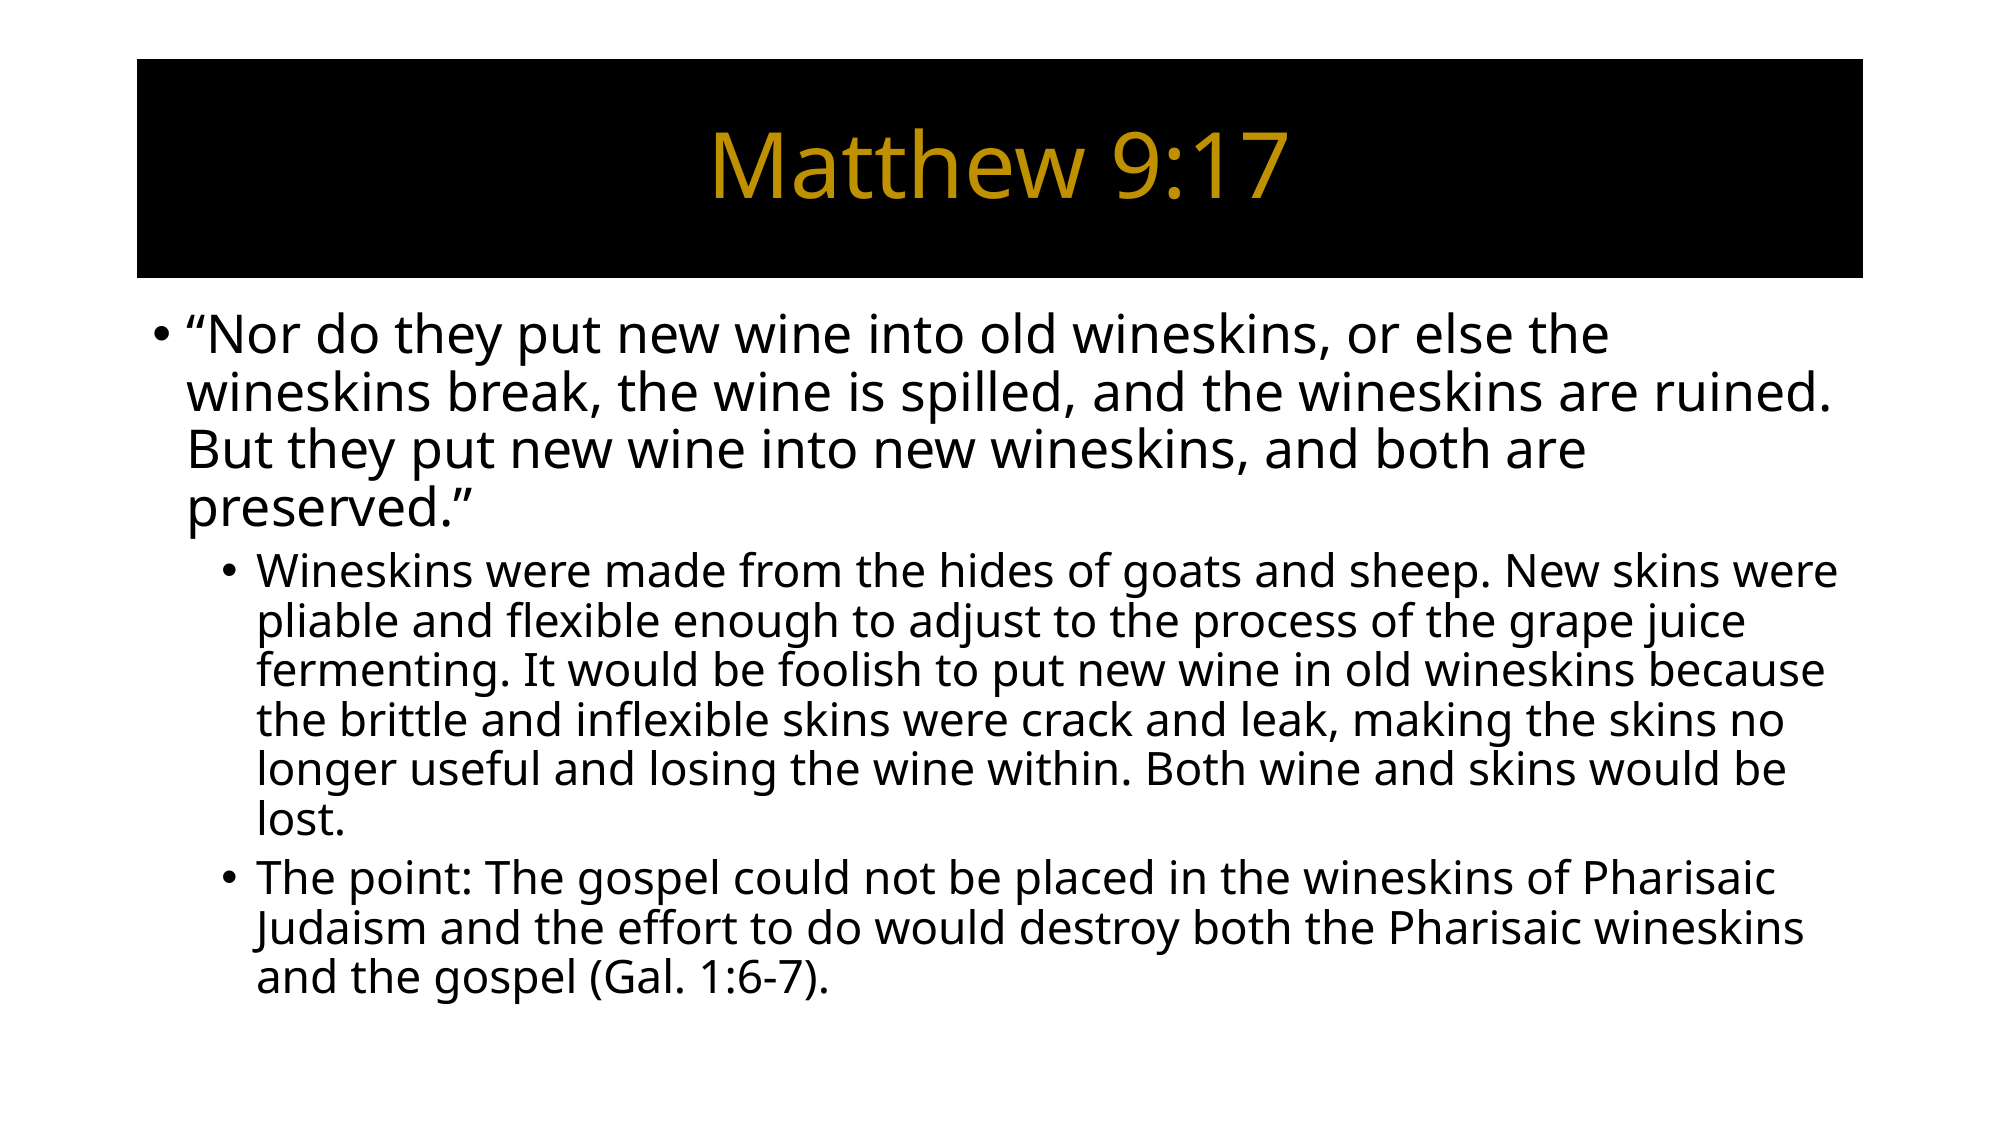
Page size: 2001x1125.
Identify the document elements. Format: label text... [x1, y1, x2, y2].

title Matthew 9:17 [137, 59, 1863, 278]
list “Nor do they put new wine into old wineskins, or else the wineskins break, the wine is spilled, and the wineskins are ruined. But they put new wine into new wineskins, and both are preserved.” Wineskins were made from the hides of goats and sheep. New skins were pliable and flexible enough to adjust to the process of the grape juice fermenting. It would be foolish to put new wine in old wineskins because the brittle and inflexible skins were crack and leak, making the skins no longer useful and losing the wine within. Both wine and skins would be lost. The point: The gospel could not be placed in the wineskins of Pharisaic Judaism and the effort to do would destroy both the Pharisaic wineskins and the gospel (Gal. 1:6-7). [137, 299, 1863, 1014]
